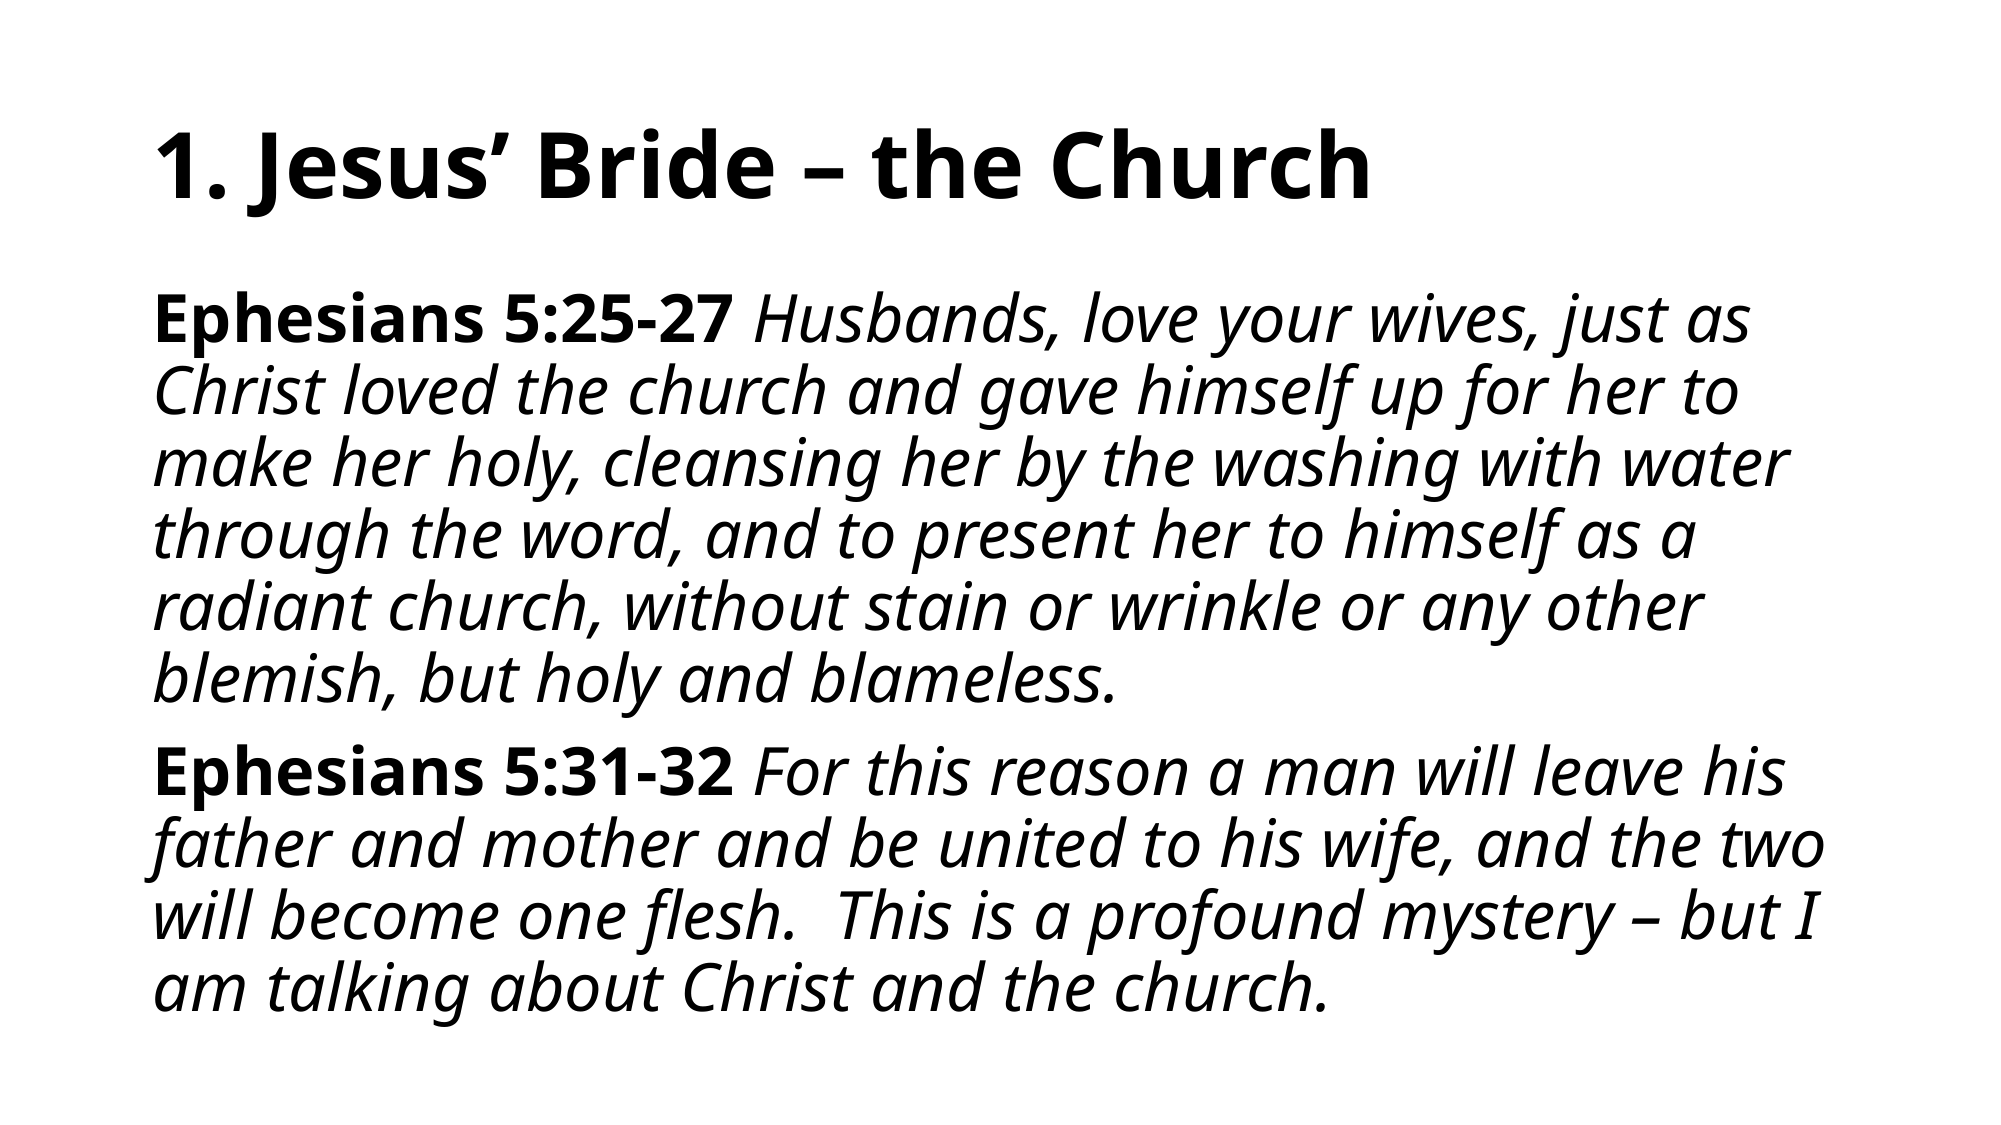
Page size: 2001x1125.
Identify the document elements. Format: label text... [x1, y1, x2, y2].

list Ephesians 5:25-27 Husbands, love your wives, just as Christ loved the church and gave himself up for her to make her holy, cleansing her by the washing with water through the word, and to present her to himself as a radiant church, without stain or wrinkle or any other blemish, but holy and blameless. Ephesians 5:31-32 For this reason a man will leave his father and mother and be united to his wife, and the two will become one flesh. This is a profound mystery – but I am talking about Christ and the church. [137, 277, 1863, 1096]
title 1. Jesus’ Bride – the Church [137, 59, 1863, 277]
